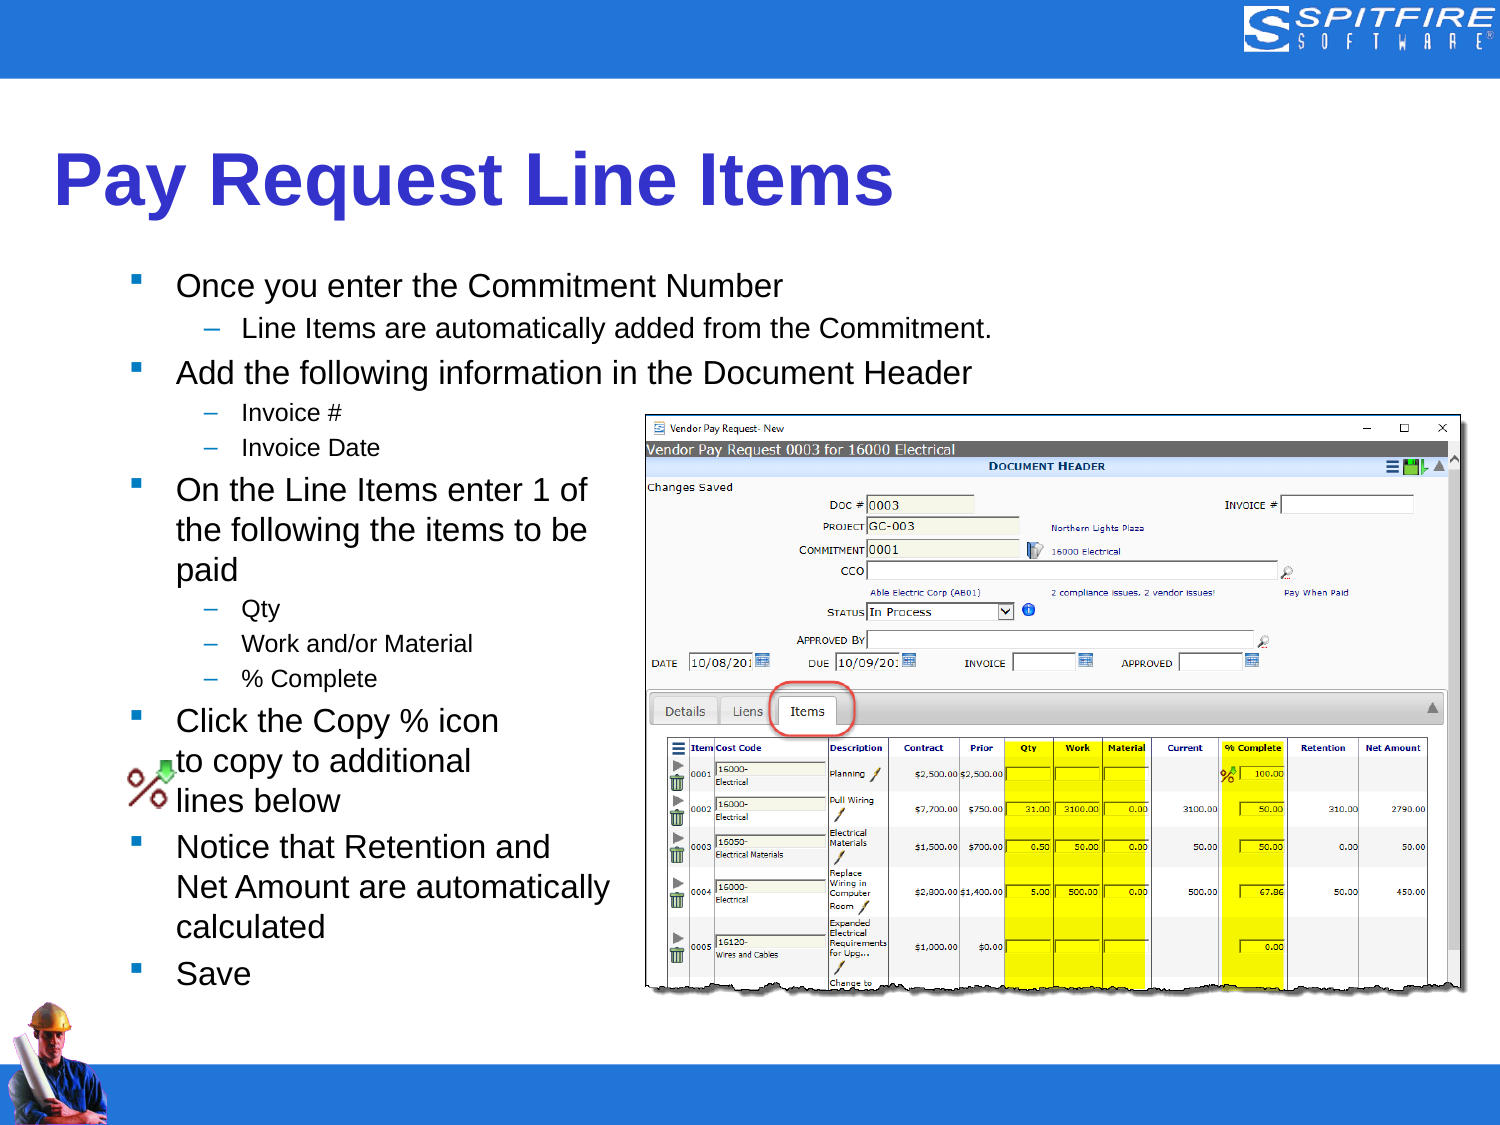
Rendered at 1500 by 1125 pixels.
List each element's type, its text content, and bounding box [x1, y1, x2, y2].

picture [644, 414, 1473, 1003]
list Once you enter the Commitment Number Line Items are automatically added from the Commitment. Add the following information in the Document Header Invoice # Invoice Date On the Line Items enter 1 of the following the items to be paid Qty Work and/or Material % Complete Click the Copy % icon to copy to additional lines below Notice that Retention and Net Amount are automatically calculated Save [38, 256, 1438, 1063]
picture [0, 995, 107, 1125]
picture [1234, 0, 1500, 61]
title Pay Request Line Items [38, 117, 1375, 234]
picture [127, 760, 177, 810]
